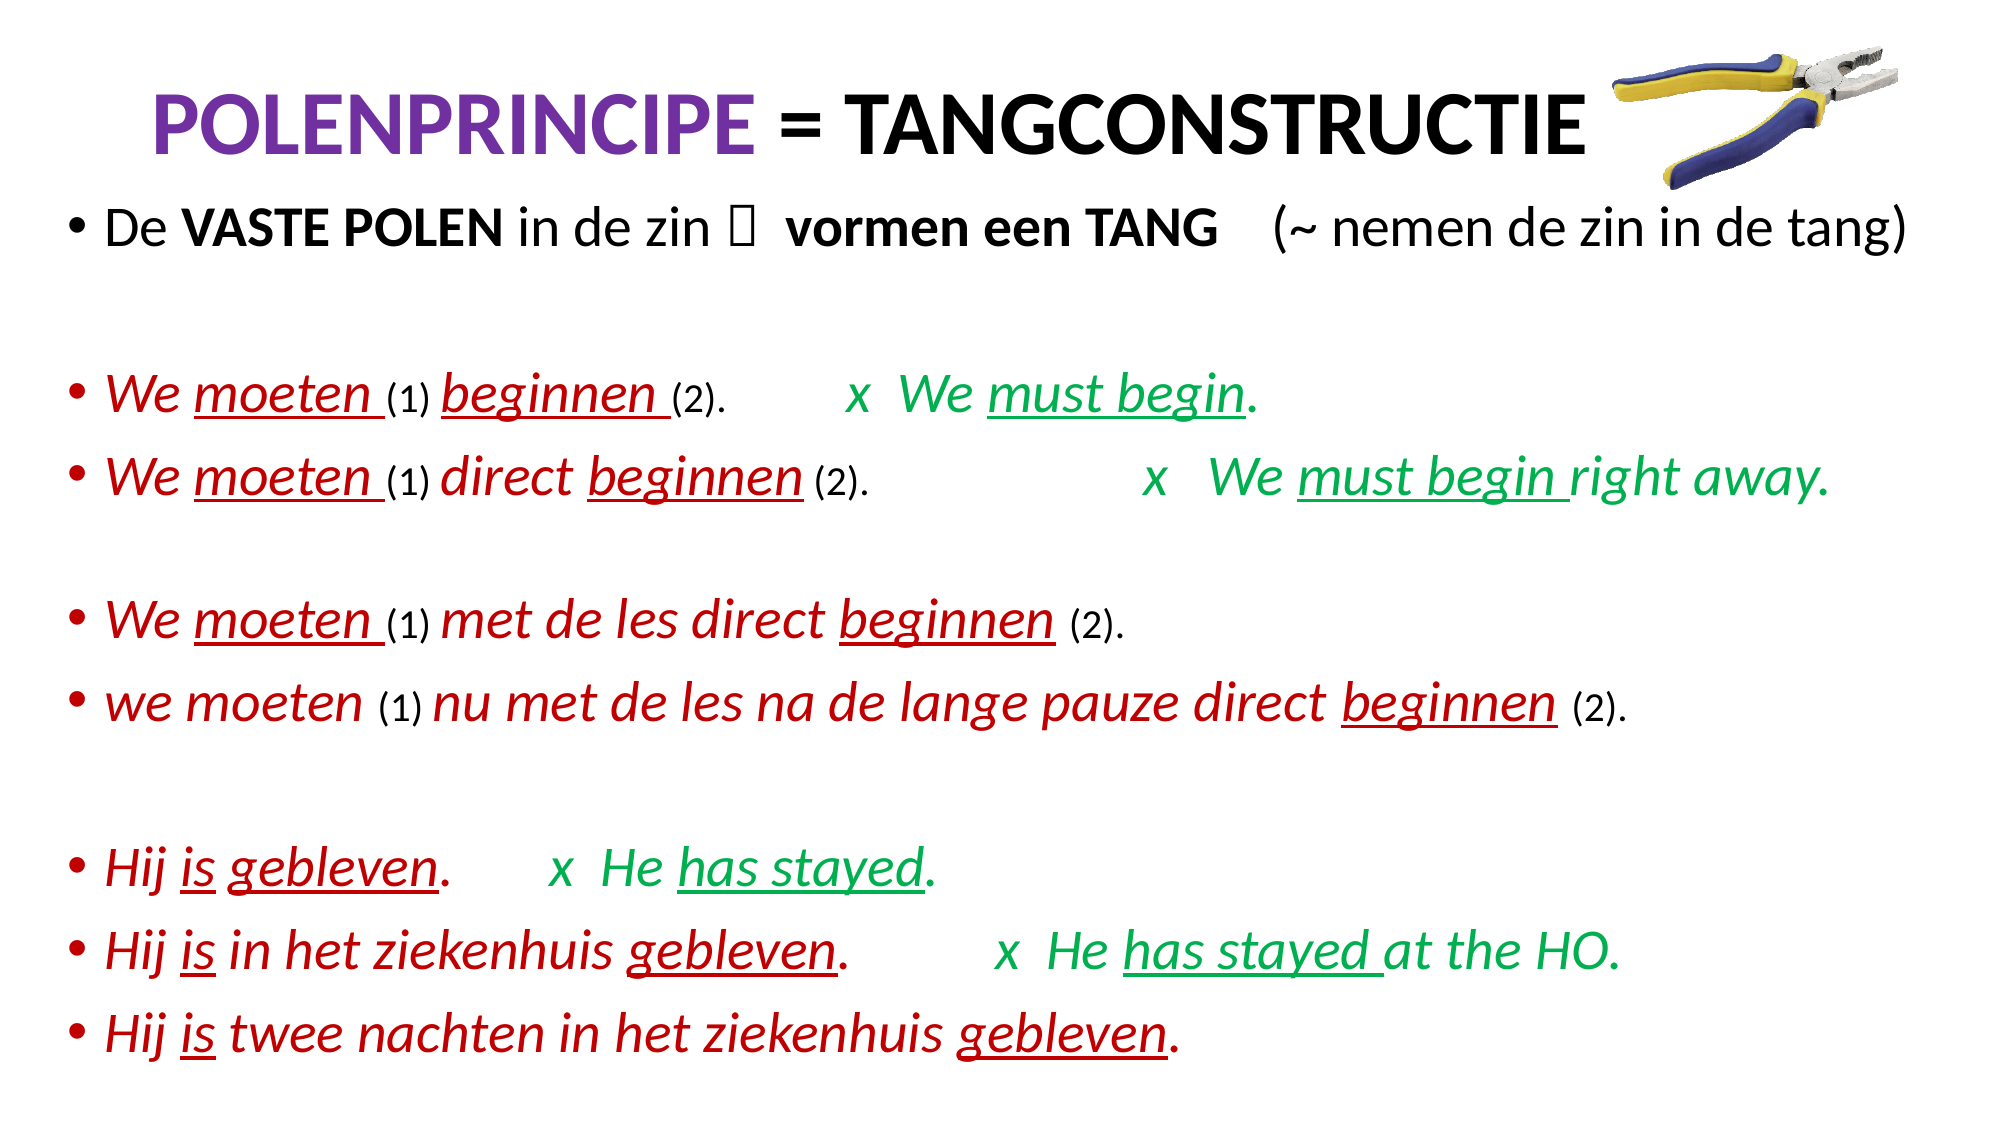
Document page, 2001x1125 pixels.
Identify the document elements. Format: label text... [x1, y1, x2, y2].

picture [1612, 45, 1898, 190]
title POLENPRINCIPE = TANGCONSTRUCTIE [136, 59, 1612, 189]
list De VASTE POLEN in de zin  vormen een TANG (~ nemen de zin in de tang) We moeten (1) beginnen (2). x We must begin. We moeten (1) direct beginnen (2). x We must begin right away. We moeten (1) met de les direct beginnen (2). we moeten (1) nu met de les na de lange pauze direct beginnen (2). Hij is gebleven. x He has stayed. Hij is in het ziekenhuis gebleven. x He has stayed at the HO. Hij is twee nachten in het ziekenhuis gebleven. [52, 189, 2000, 1102]
